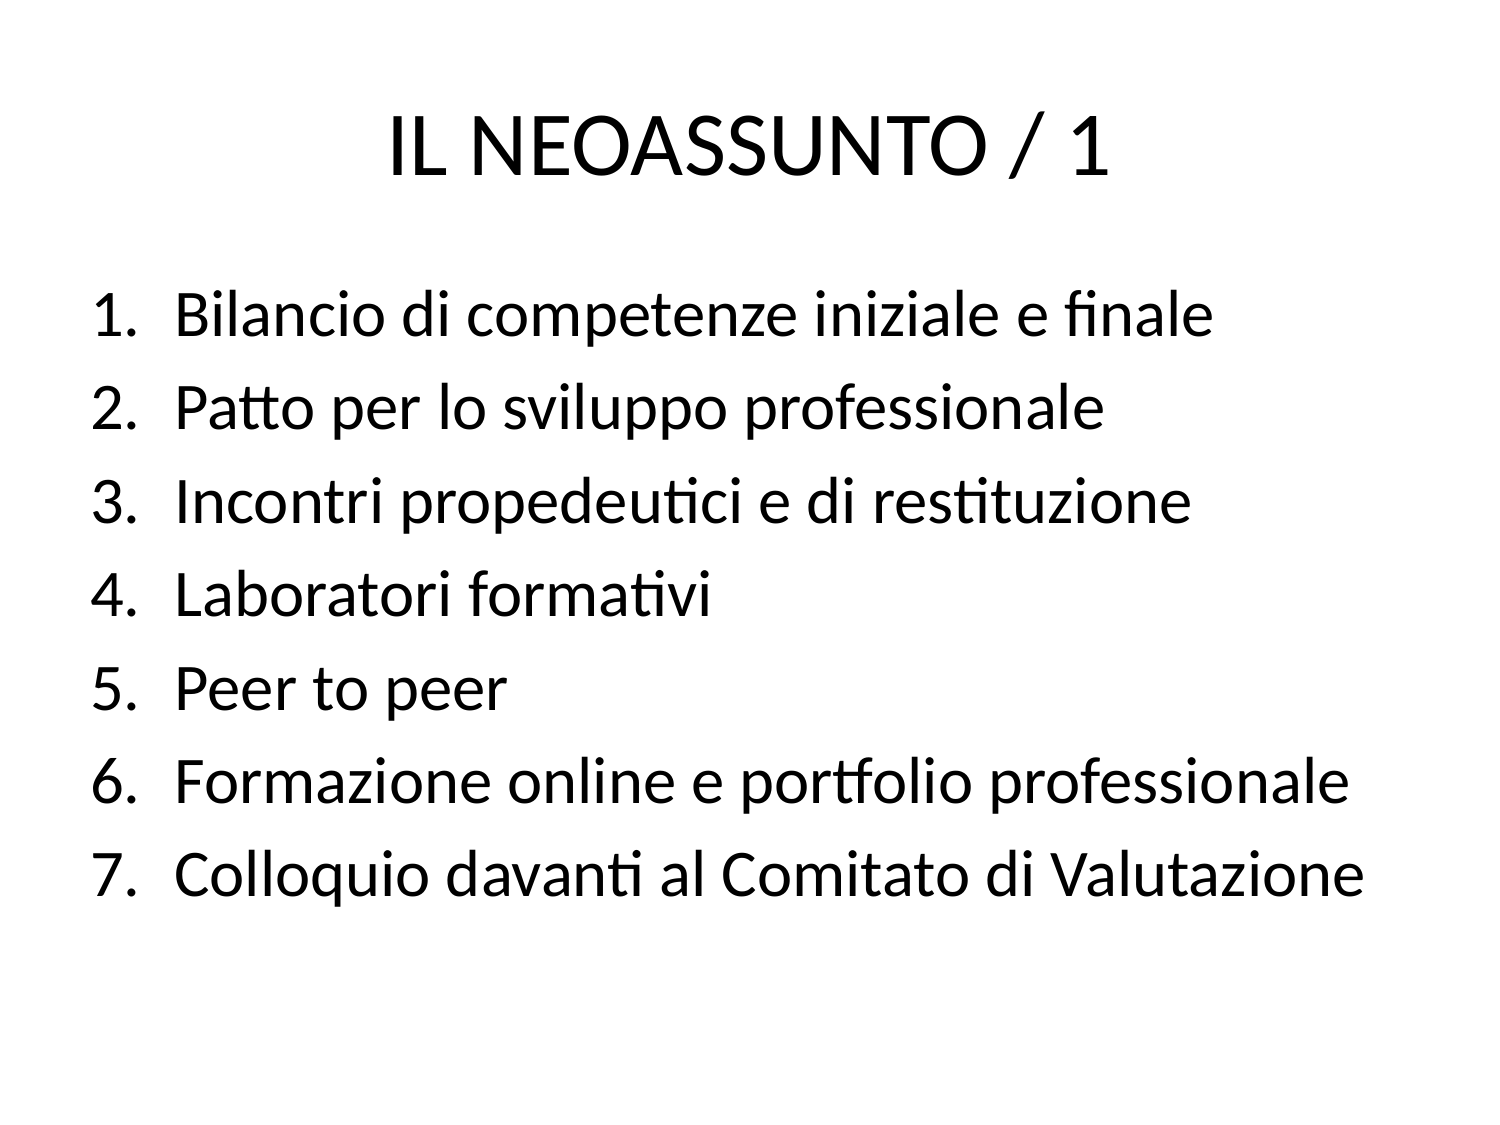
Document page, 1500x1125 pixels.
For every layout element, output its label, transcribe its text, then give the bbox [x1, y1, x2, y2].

title IL NEOASSUNTO / 1 [75, 45, 1425, 233]
list Bilancio di competenze iniziale e finale Patto per lo sviluppo professionale Incontri propedeutici e di restituzione Laboratori formativi Peer to peer Formazione online e portfolio professionale Colloquio davanti al Comitato di Valutazione [75, 262, 1425, 1005]
